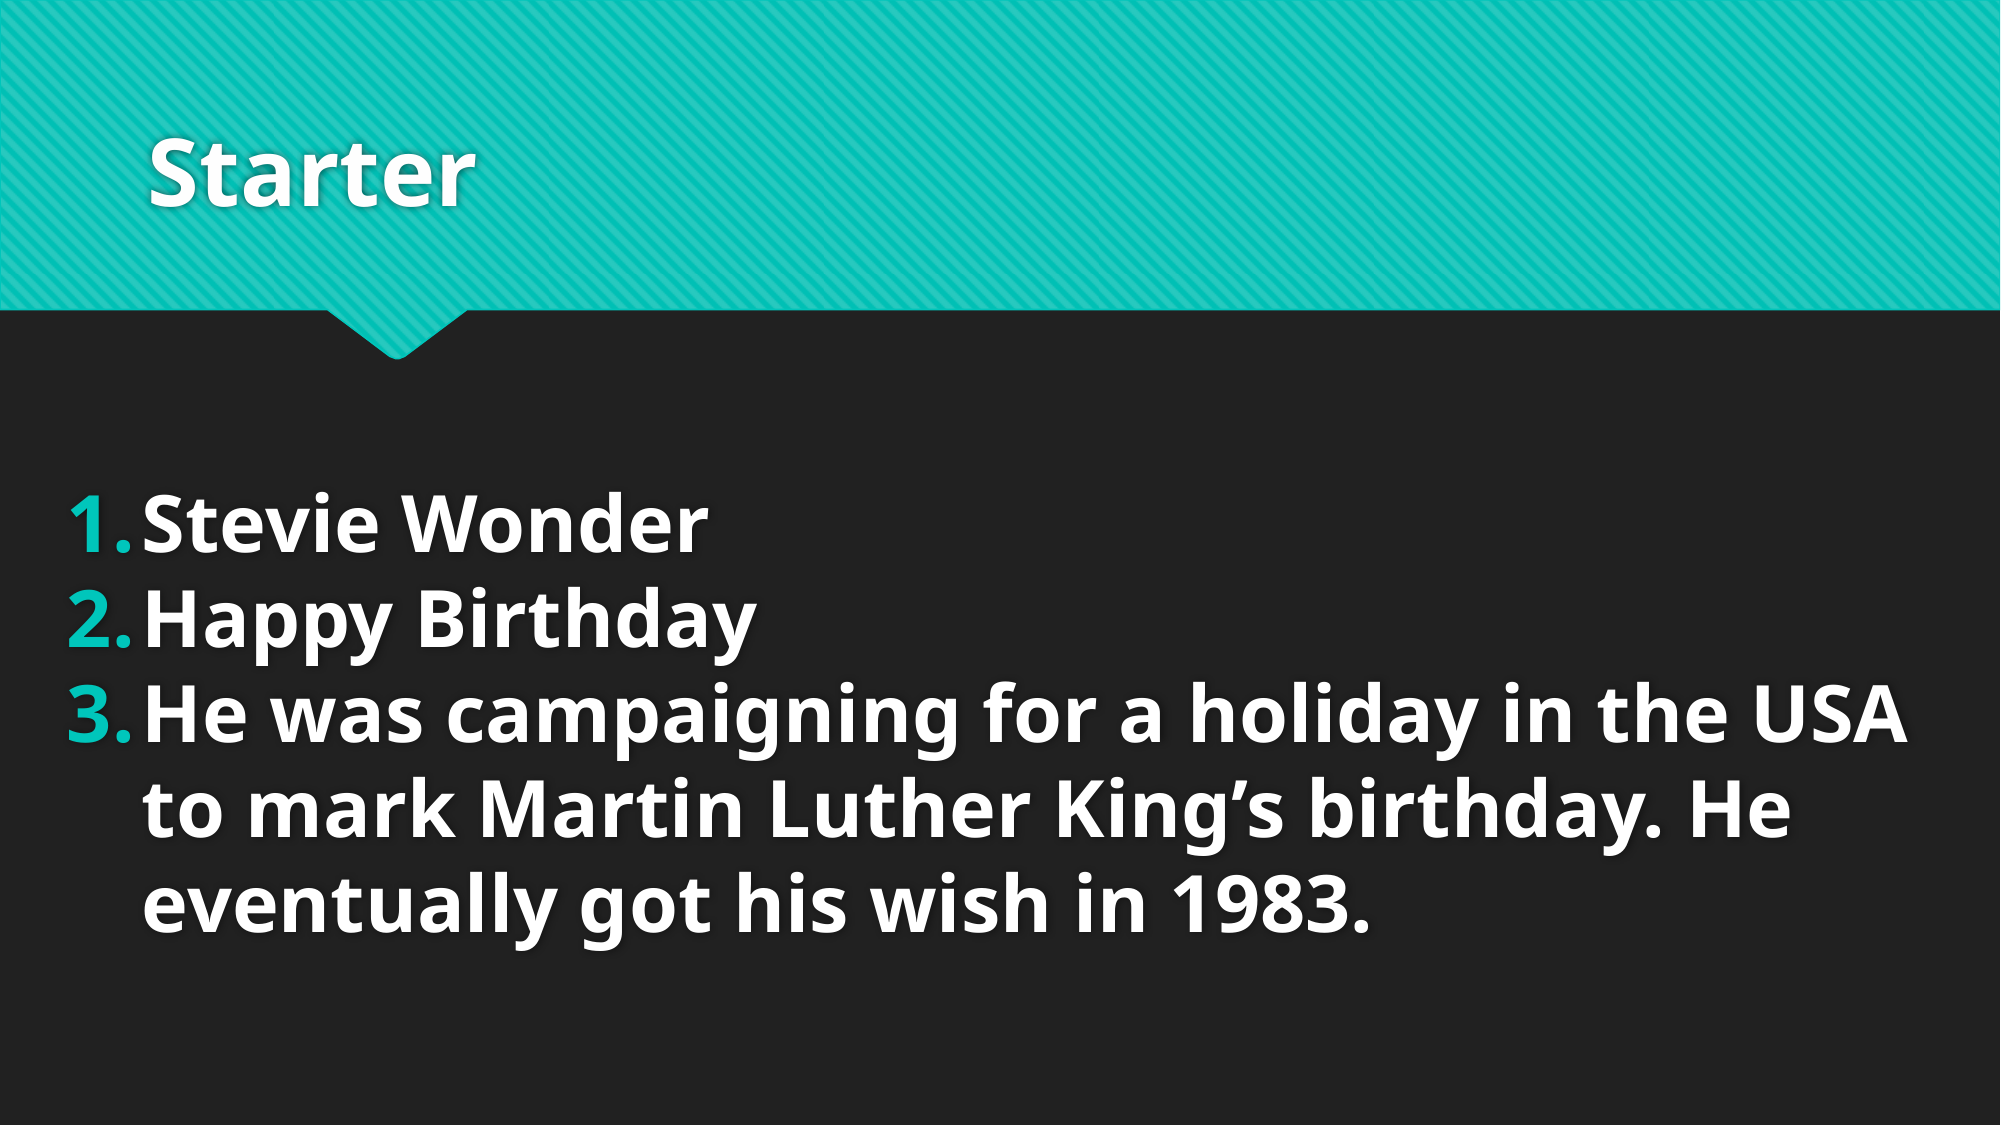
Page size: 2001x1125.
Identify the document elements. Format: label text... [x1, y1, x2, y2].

list Stevie Wonder Happy Birthday He was campaigning for a holiday in the USA to mark Martin Luther King’s birthday. He eventually got his wish in 1983. [51, 412, 1947, 1009]
picture [1, 1, 1999, 357]
title Starter [132, 73, 1868, 233]
